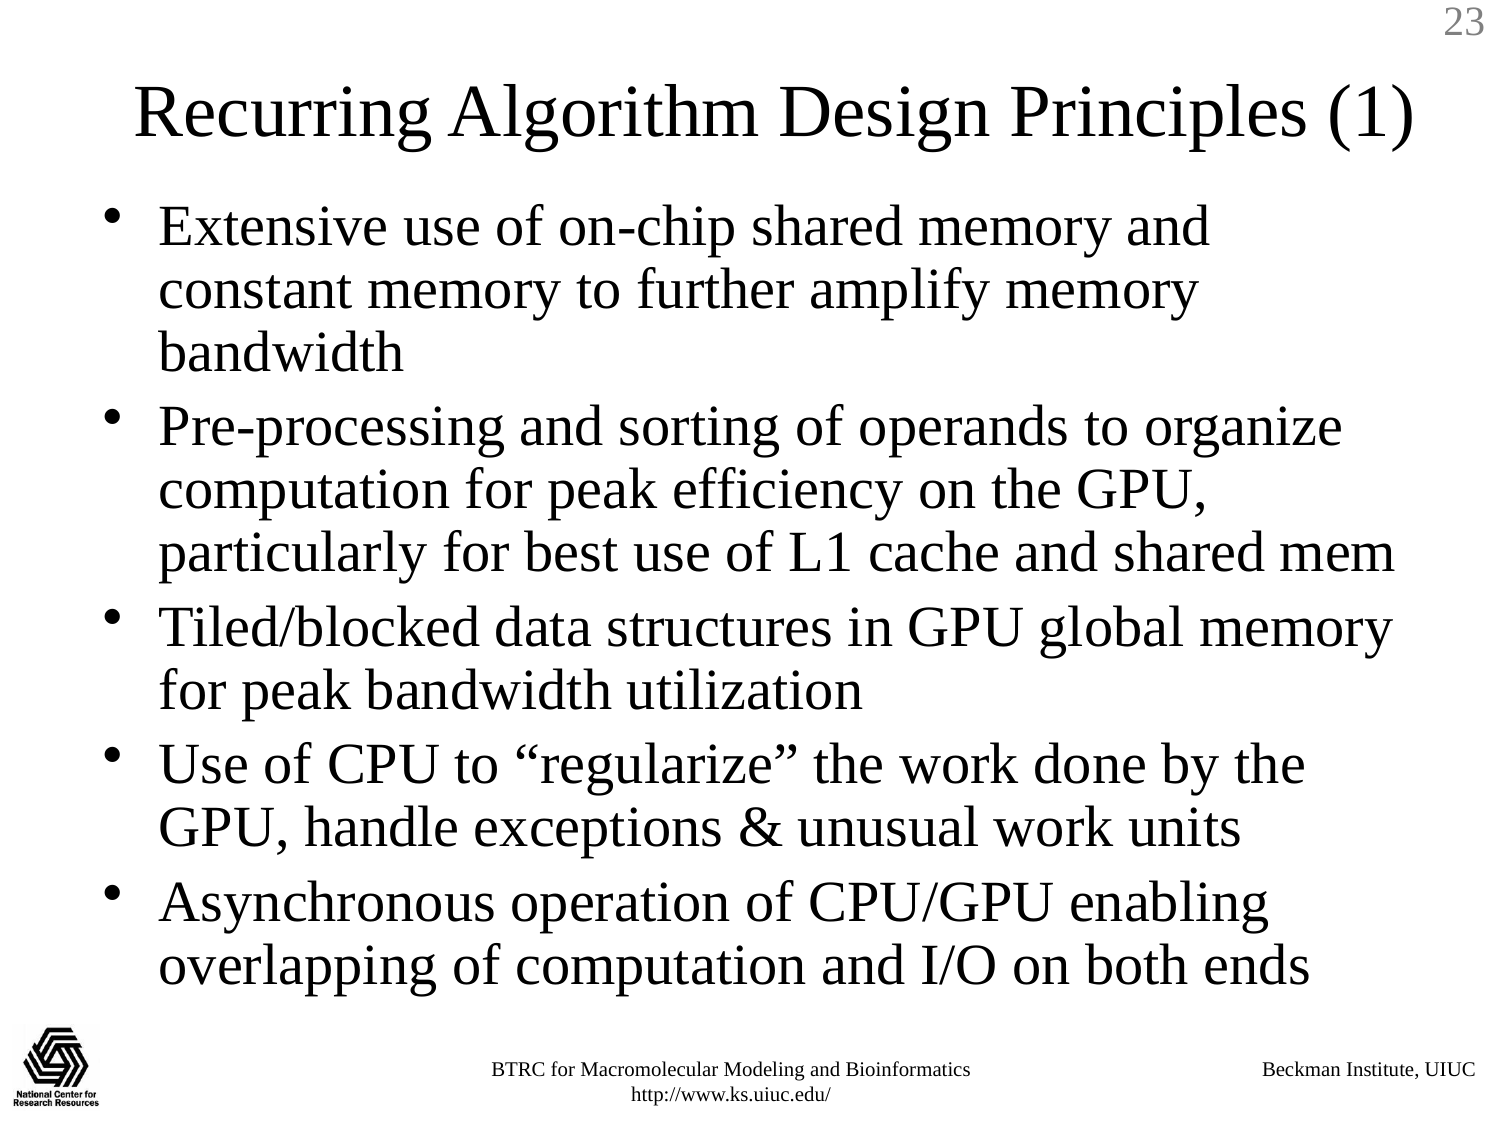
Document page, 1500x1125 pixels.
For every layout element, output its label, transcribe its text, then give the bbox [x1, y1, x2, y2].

list Extensive use of on-chip shared memory and constant memory to further amplify memory bandwidth Pre-processing and sorting of operands to organize computation for peak efficiency on the GPU, particularly for best use of L1 cache and shared mem Tiled/blocked data structures in GPU global memory for peak bandwidth utilization Use of CPU to “regularize” the work done by the GPU, handle exceptions & unusual work units Asynchronous operation of CPU/GPU enabling overlapping of computation and I/O on both ends [87, 187, 1413, 1038]
title Recurring Algorithm Design Principles (1) [112, 50, 1438, 163]
picture [12, 1024, 100, 1111]
